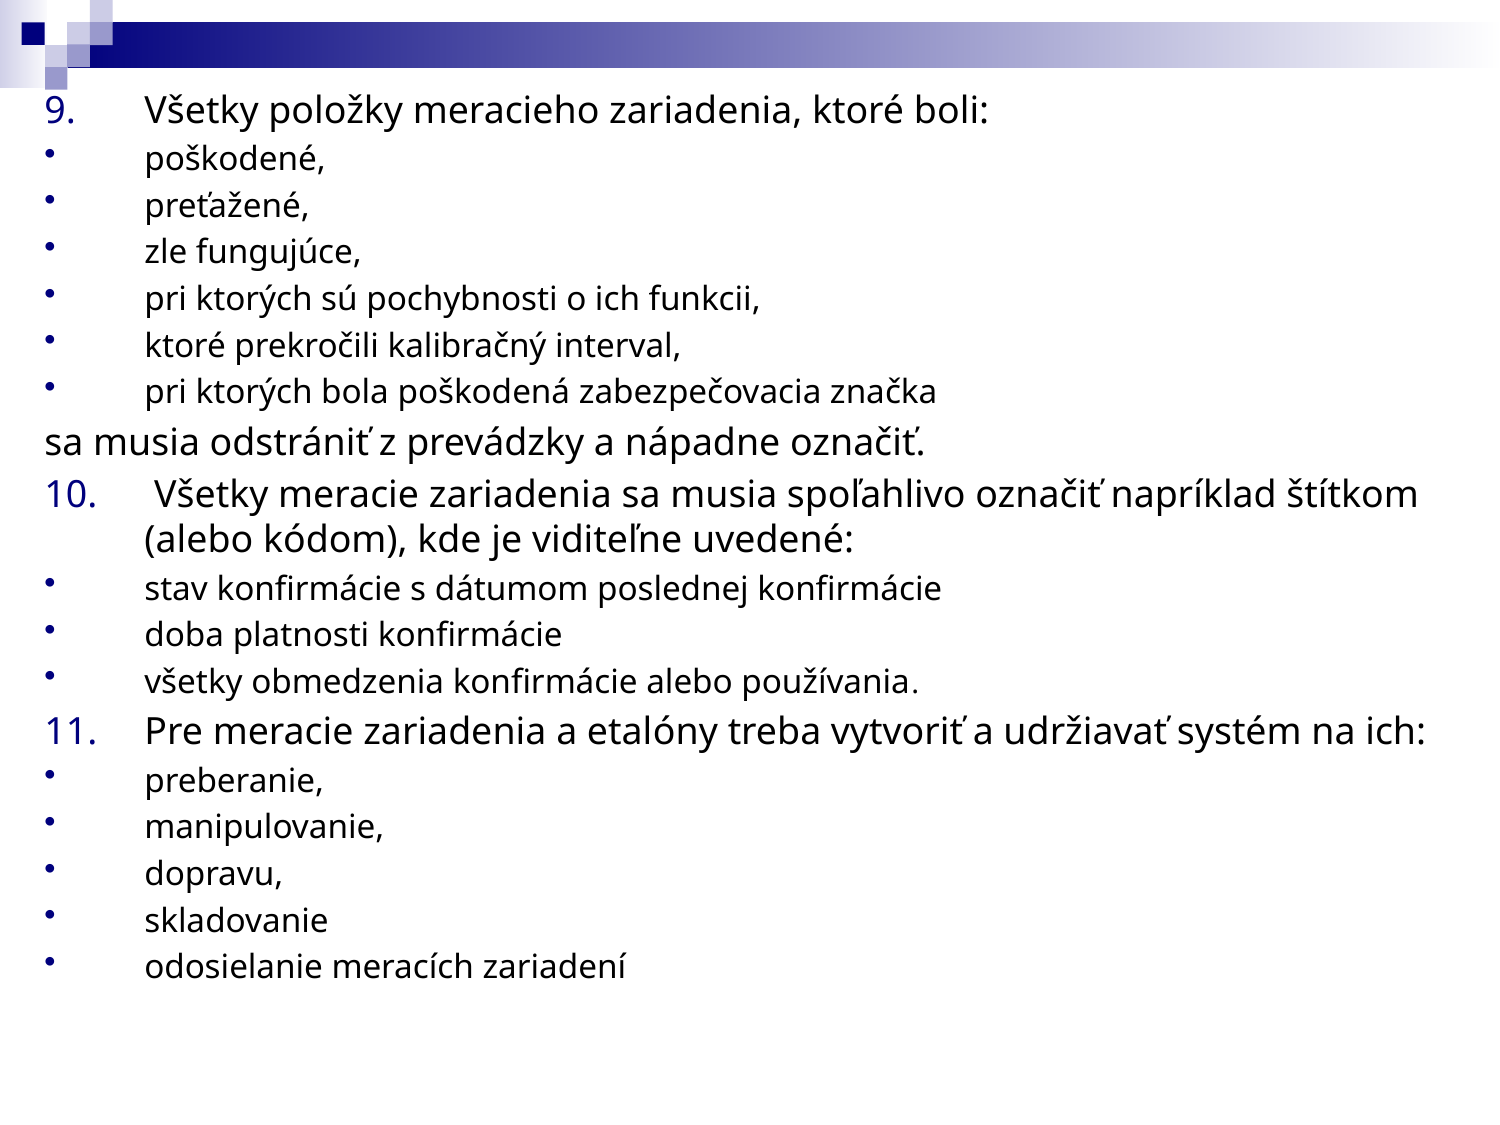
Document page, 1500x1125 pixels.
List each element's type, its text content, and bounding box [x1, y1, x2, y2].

list Všetky položky meracieho zariadenia, ktoré boli: poškodené, preťažené, zle fungujúce, pri ktorých sú pochybnosti o ich funkcii, ktoré prekročili kalibračný interval, pri ktorých bola poškodená zabezpečovacia značka sa musia odstrániť z prevádzky a nápadne označiť. Všetky meracie zariadenia sa musia spoľahlivo označiť napríklad štítkom (alebo kódom), kde je viditeľne uvedené: stav konfirmácie s dátumom poslednej konfirmácie doba platnosti konfirmácie všetky obmedzenia konfirmácie alebo používania. Pre meracie zariadenia a etalóny treba vytvoriť a udržiavať systém na ich: preberanie, manipulovanie, dopravu, skladovanie odosielanie meracích zariadení [29, 78, 1471, 1094]
